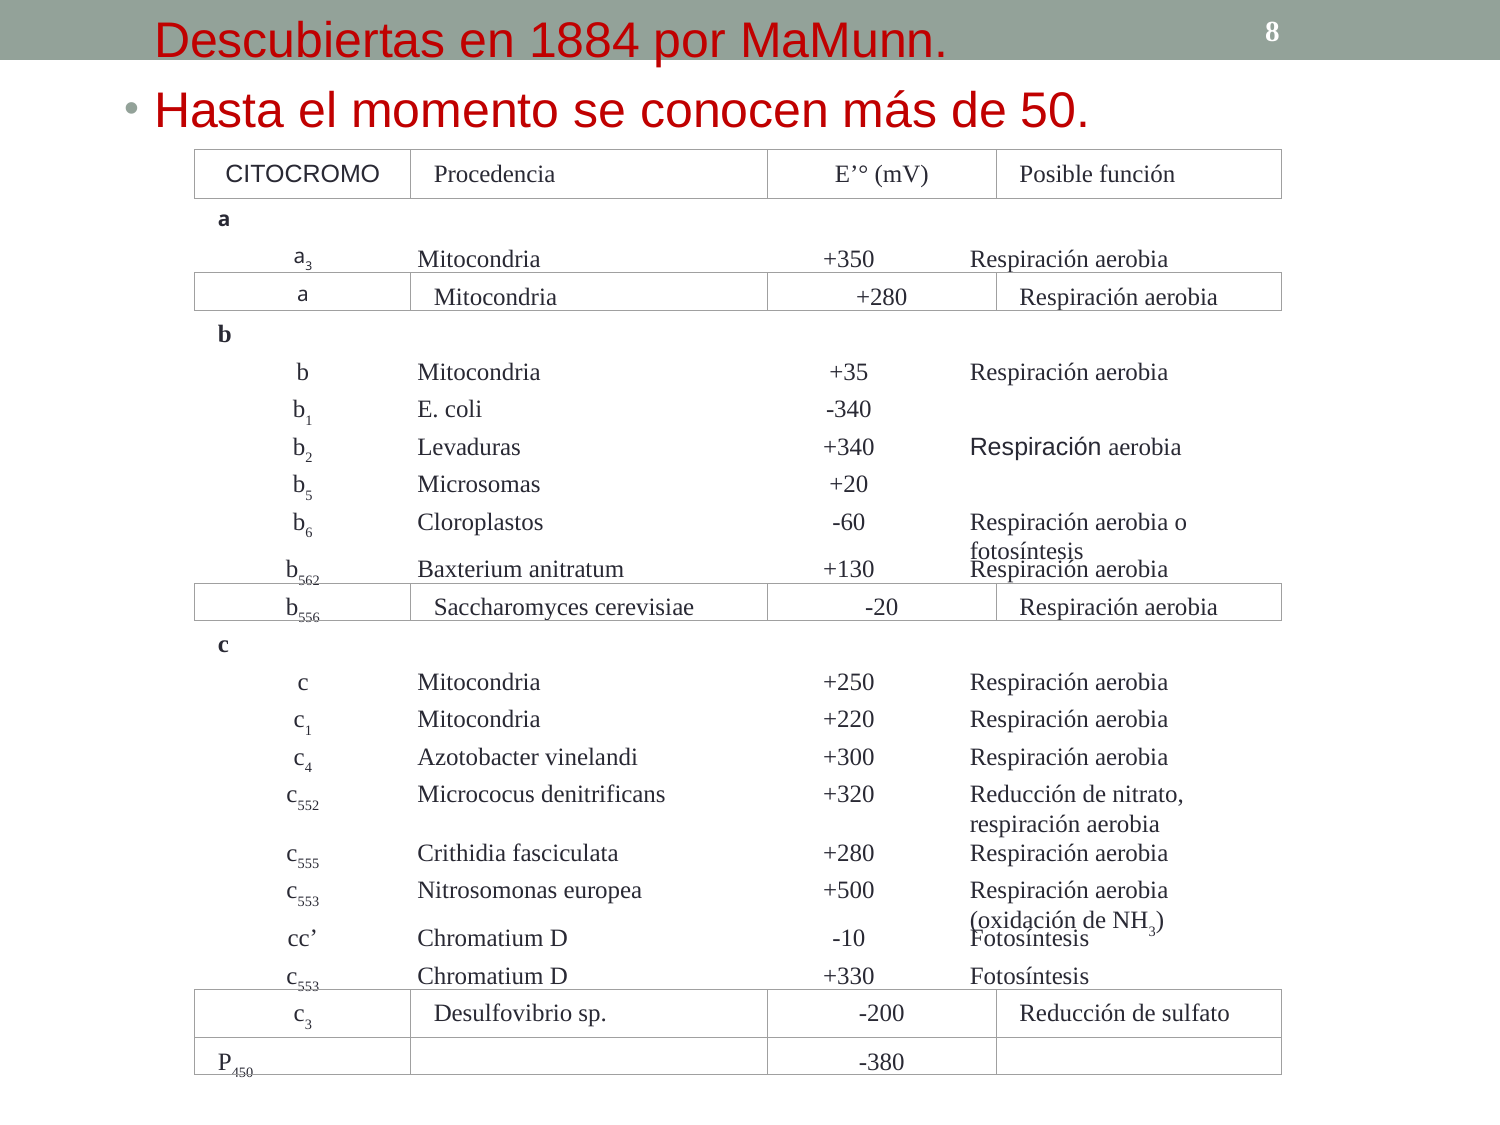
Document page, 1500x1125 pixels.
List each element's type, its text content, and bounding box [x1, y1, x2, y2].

list Descubiertas en 1884 por MaMunn. Hasta el momento se conocen más de 50. [109, 0, 1385, 200]
slide_number 8 [1250, 3, 1425, 57]
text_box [194, 149, 1282, 1076]
